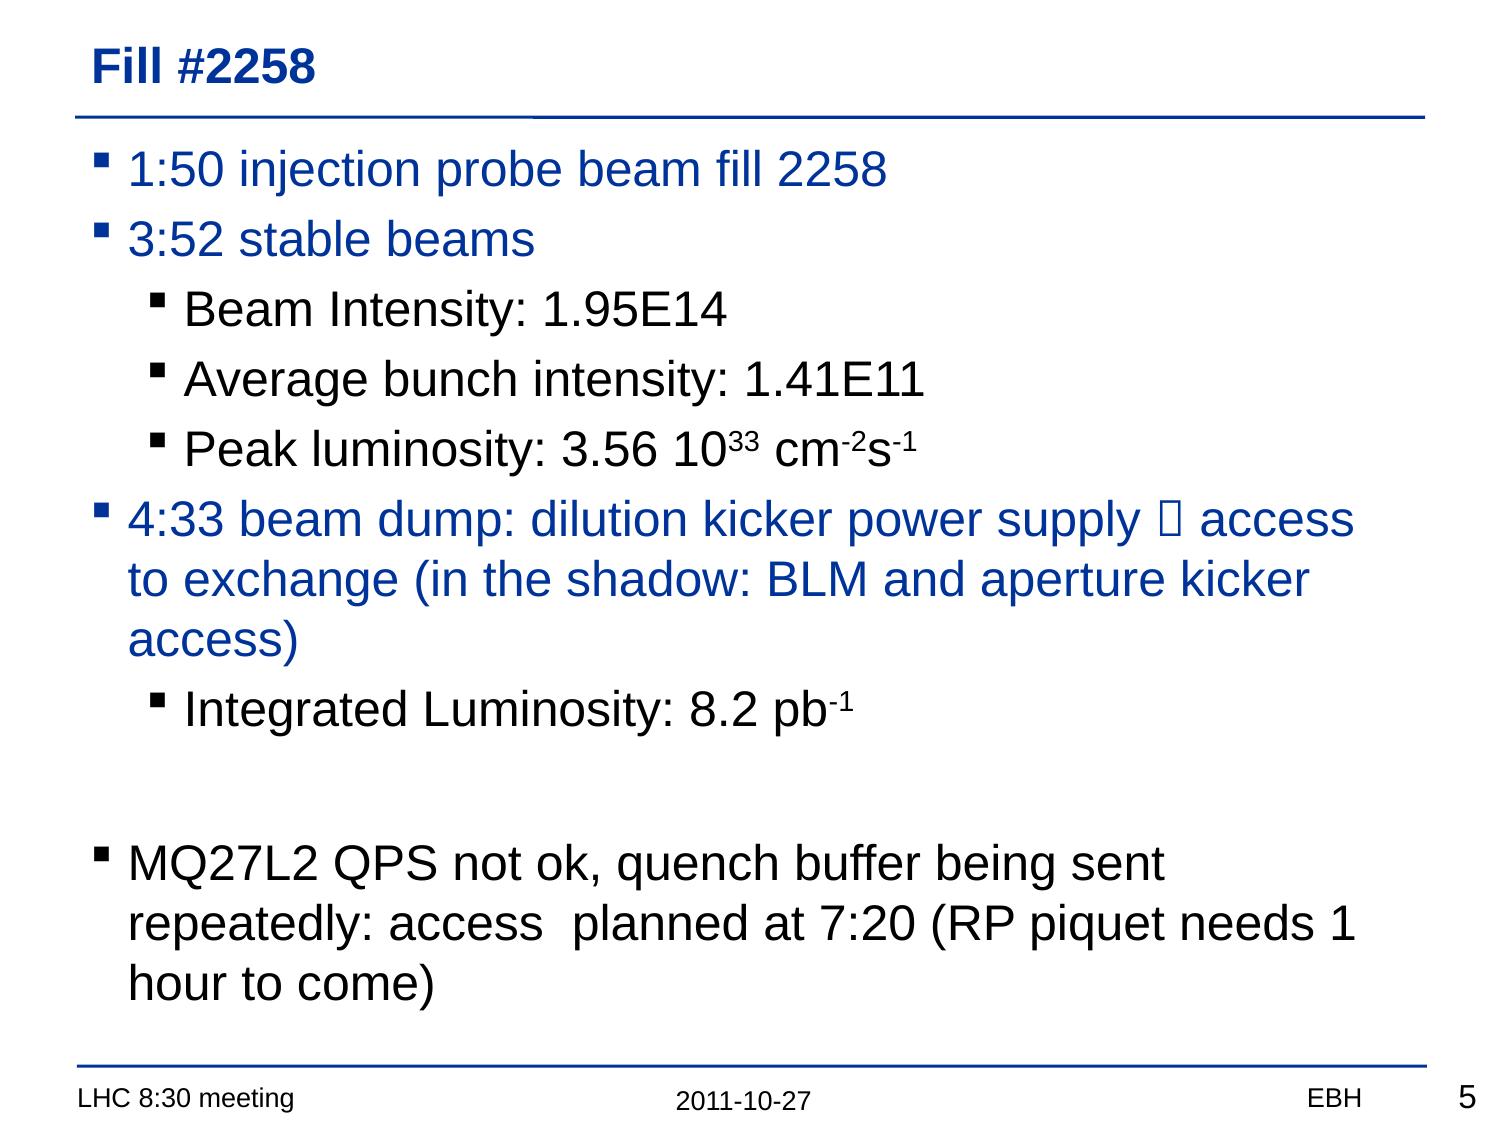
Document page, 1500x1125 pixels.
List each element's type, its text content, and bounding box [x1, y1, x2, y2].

title Fill #2258 [75, 12, 1425, 116]
list 1:50 injection probe beam fill 2258 3:52 stable beams Beam Intensity: 1.95E14 Average bunch intensity: 1.41E11 Peak luminosity: 3.56 1033 cm-2s-1 4:33 beam dump: dilution kicker power supply  access to exchange (in the shadow: BLM and aperture kicker access) Integrated Luminosity: 8.2 pb-1 MQ27L2 QPS not ok, quench buffer being sent repeatedly: access planned at 7:20 (RP piquet needs 1 hour to come) [74, 128, 1426, 1054]
